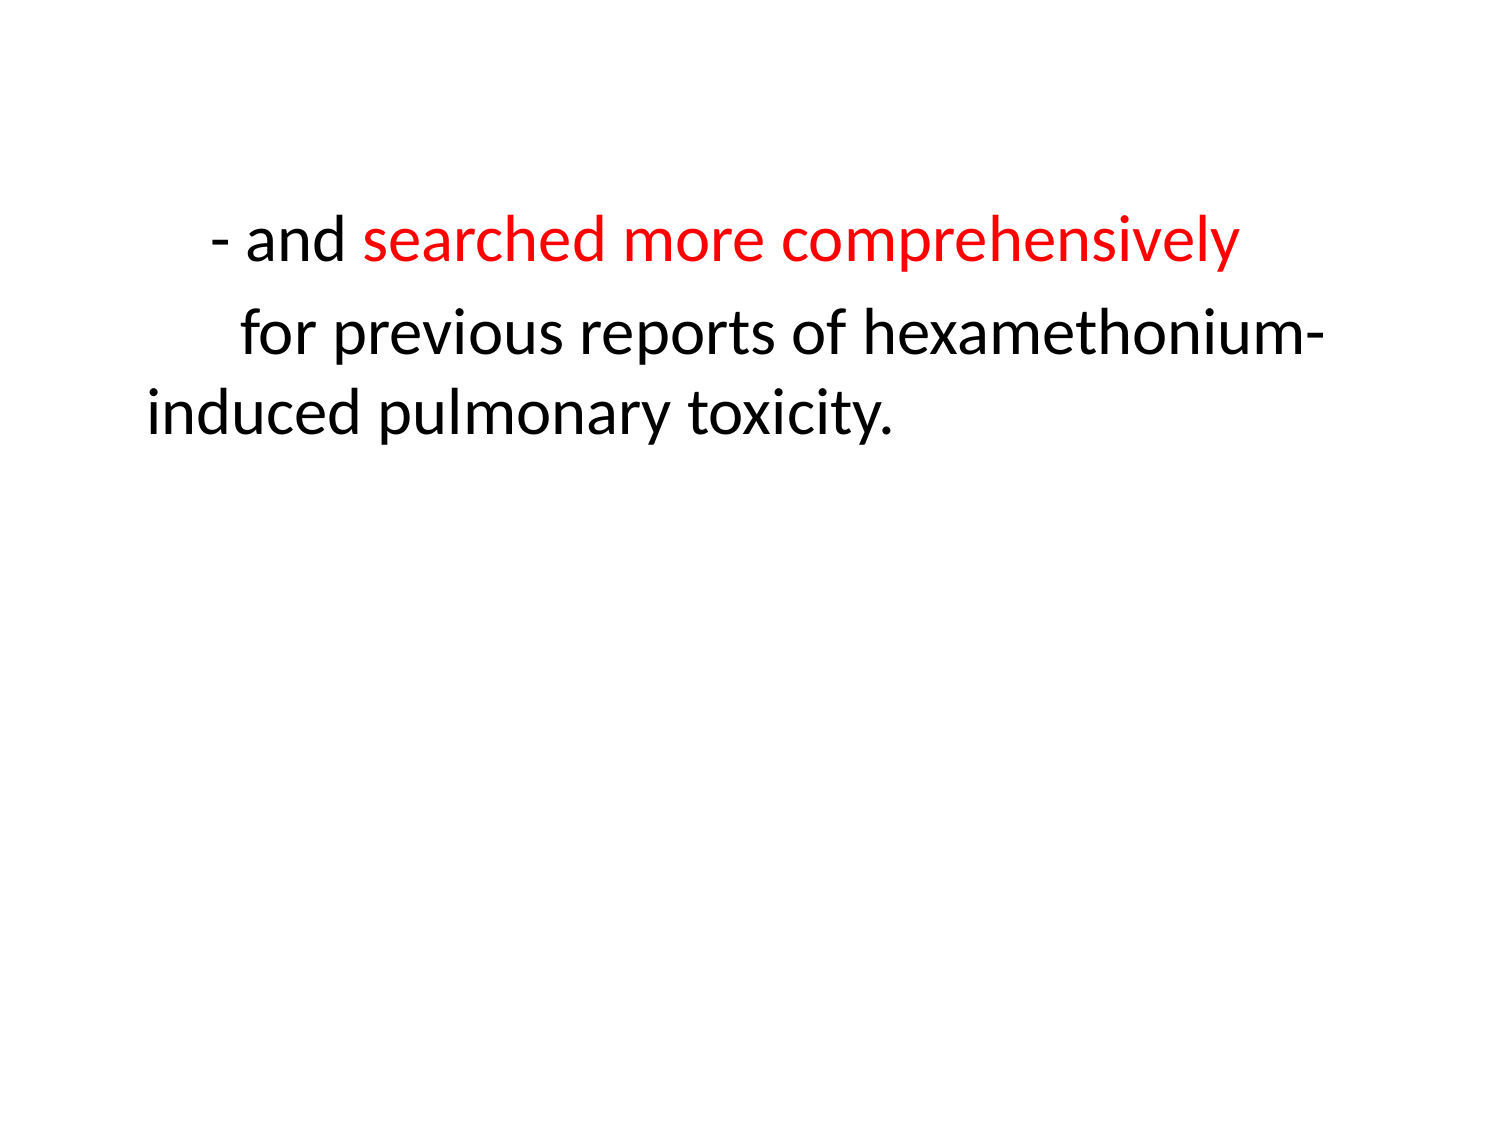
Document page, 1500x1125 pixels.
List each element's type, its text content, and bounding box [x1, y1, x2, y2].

list - and searched more comprehensively for previous reports of hexamethonium- induced pulmonary toxicity. [75, 93, 1425, 1005]
